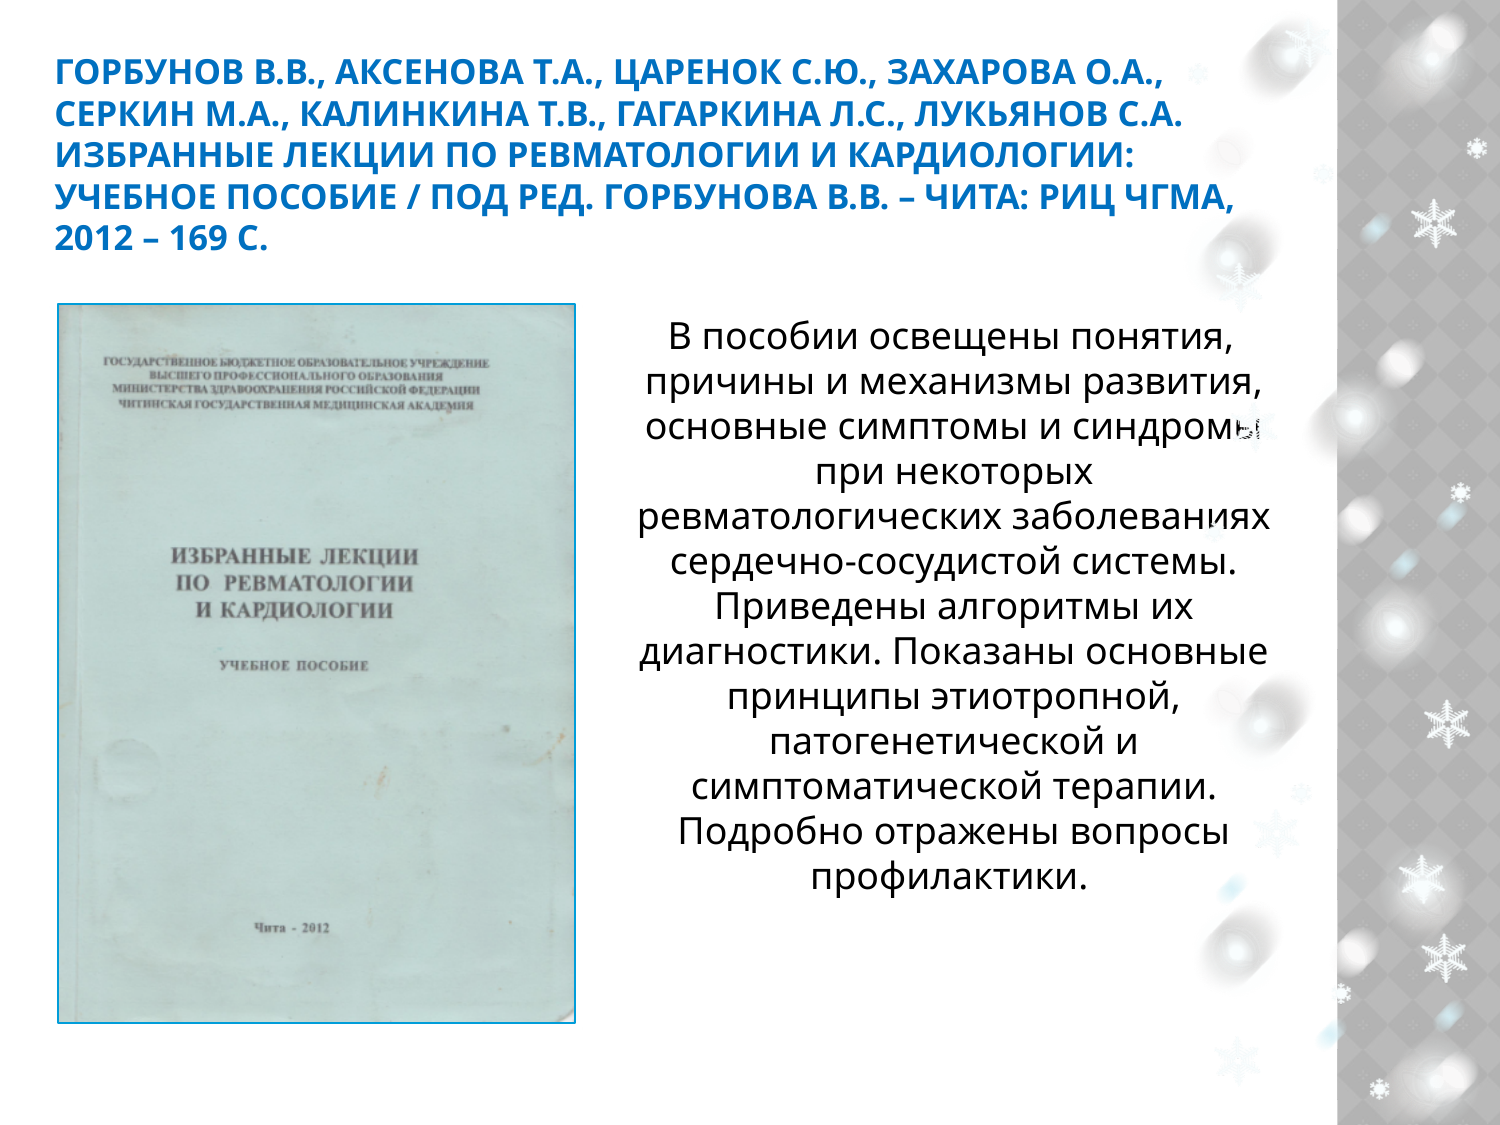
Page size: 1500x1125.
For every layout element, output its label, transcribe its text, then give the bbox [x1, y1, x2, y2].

picture [1171, 0, 1500, 1125]
picture [60, 306, 573, 1021]
list В пособии освещены понятия, причины и механизмы развития, основные симптомы и синдромы при некоторых ревматологических заболеваниях сердечно-сосудистой системы. Приведены алгоритмы их диагностики. Показаны основные принципы этиотропной, патогенетической и симптоматической терапии. Подробно отражены вопросы профилактики. [579, 304, 1165, 856]
title Горбунов в.В., аксенова т.А., царенок с.Ю., захарова о.а., серкин м.а., калинкина т.В., гагаркина л.С., лукьянов с.А. избранные лекции по ревматологии и кардиологии: учебное пособие / под ред. горбунова в.В. – чита: риц чгма, 2012 – 169 с. [46, 46, 1165, 258]
